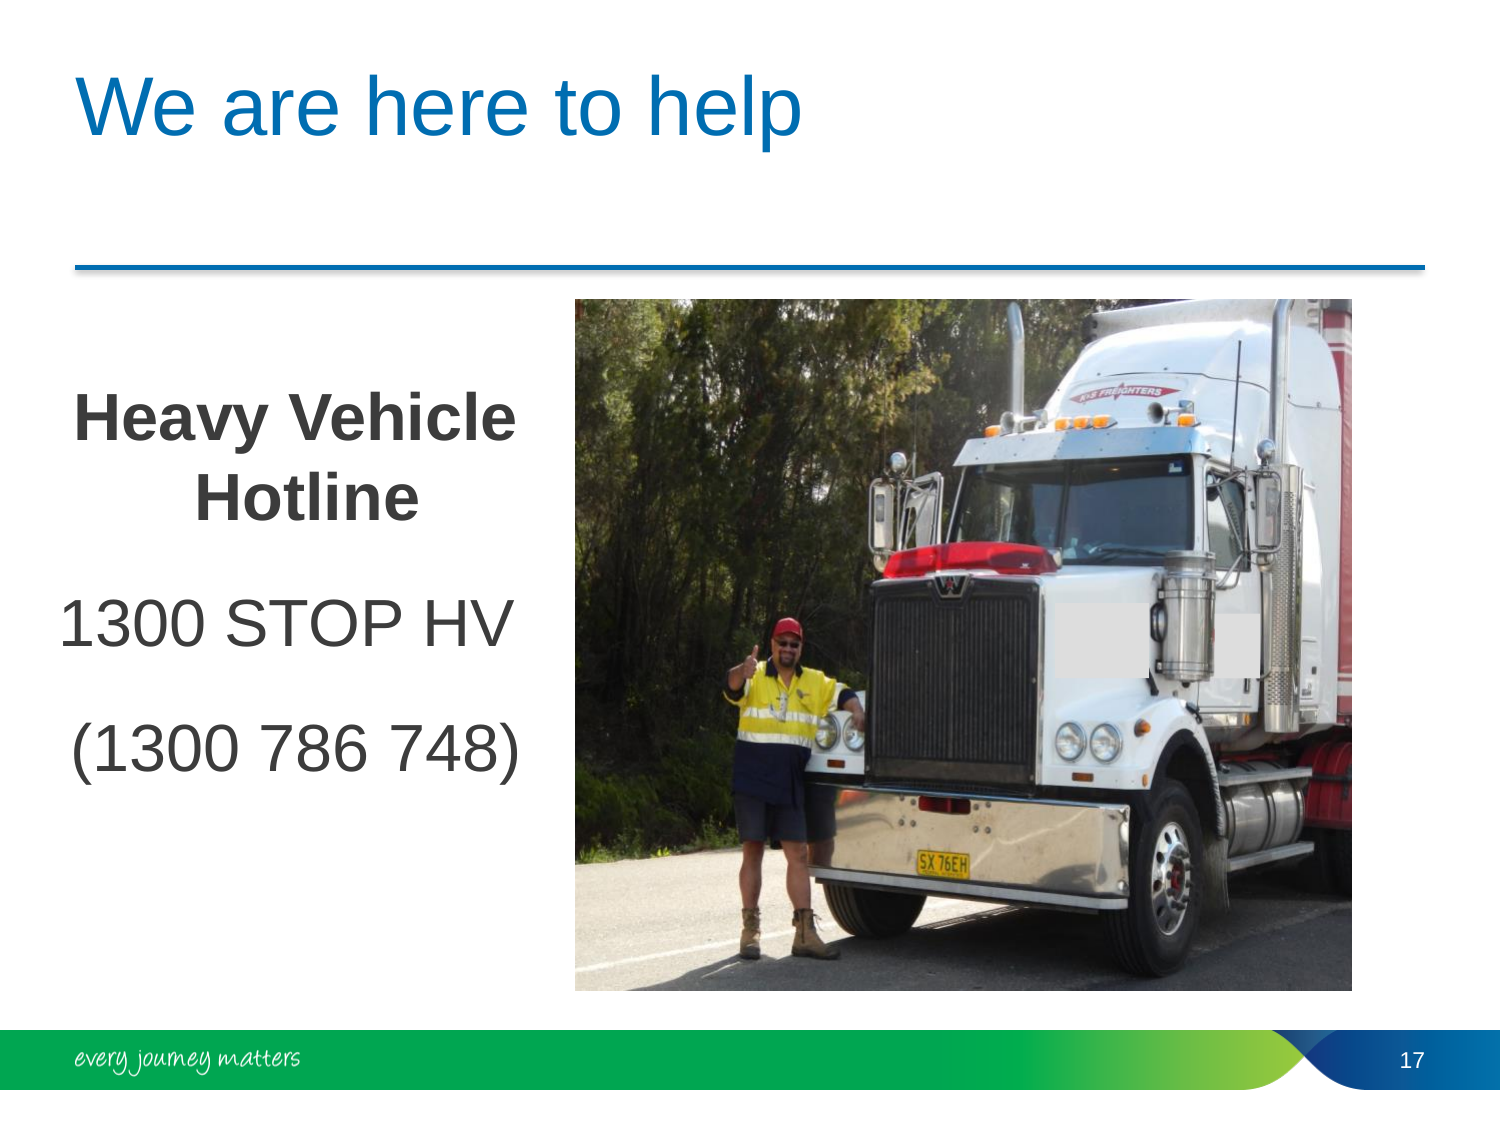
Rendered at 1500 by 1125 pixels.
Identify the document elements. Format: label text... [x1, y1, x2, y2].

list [575, 299, 1352, 991]
picture [0, 1030, 1480, 1090]
title We are here to help [75, 51, 1425, 153]
list Heavy Vehicle Hotline 1300 STOP HV (1300 786 748) [53, 373, 539, 873]
slide_number 17 [1335, 1045, 1425, 1086]
